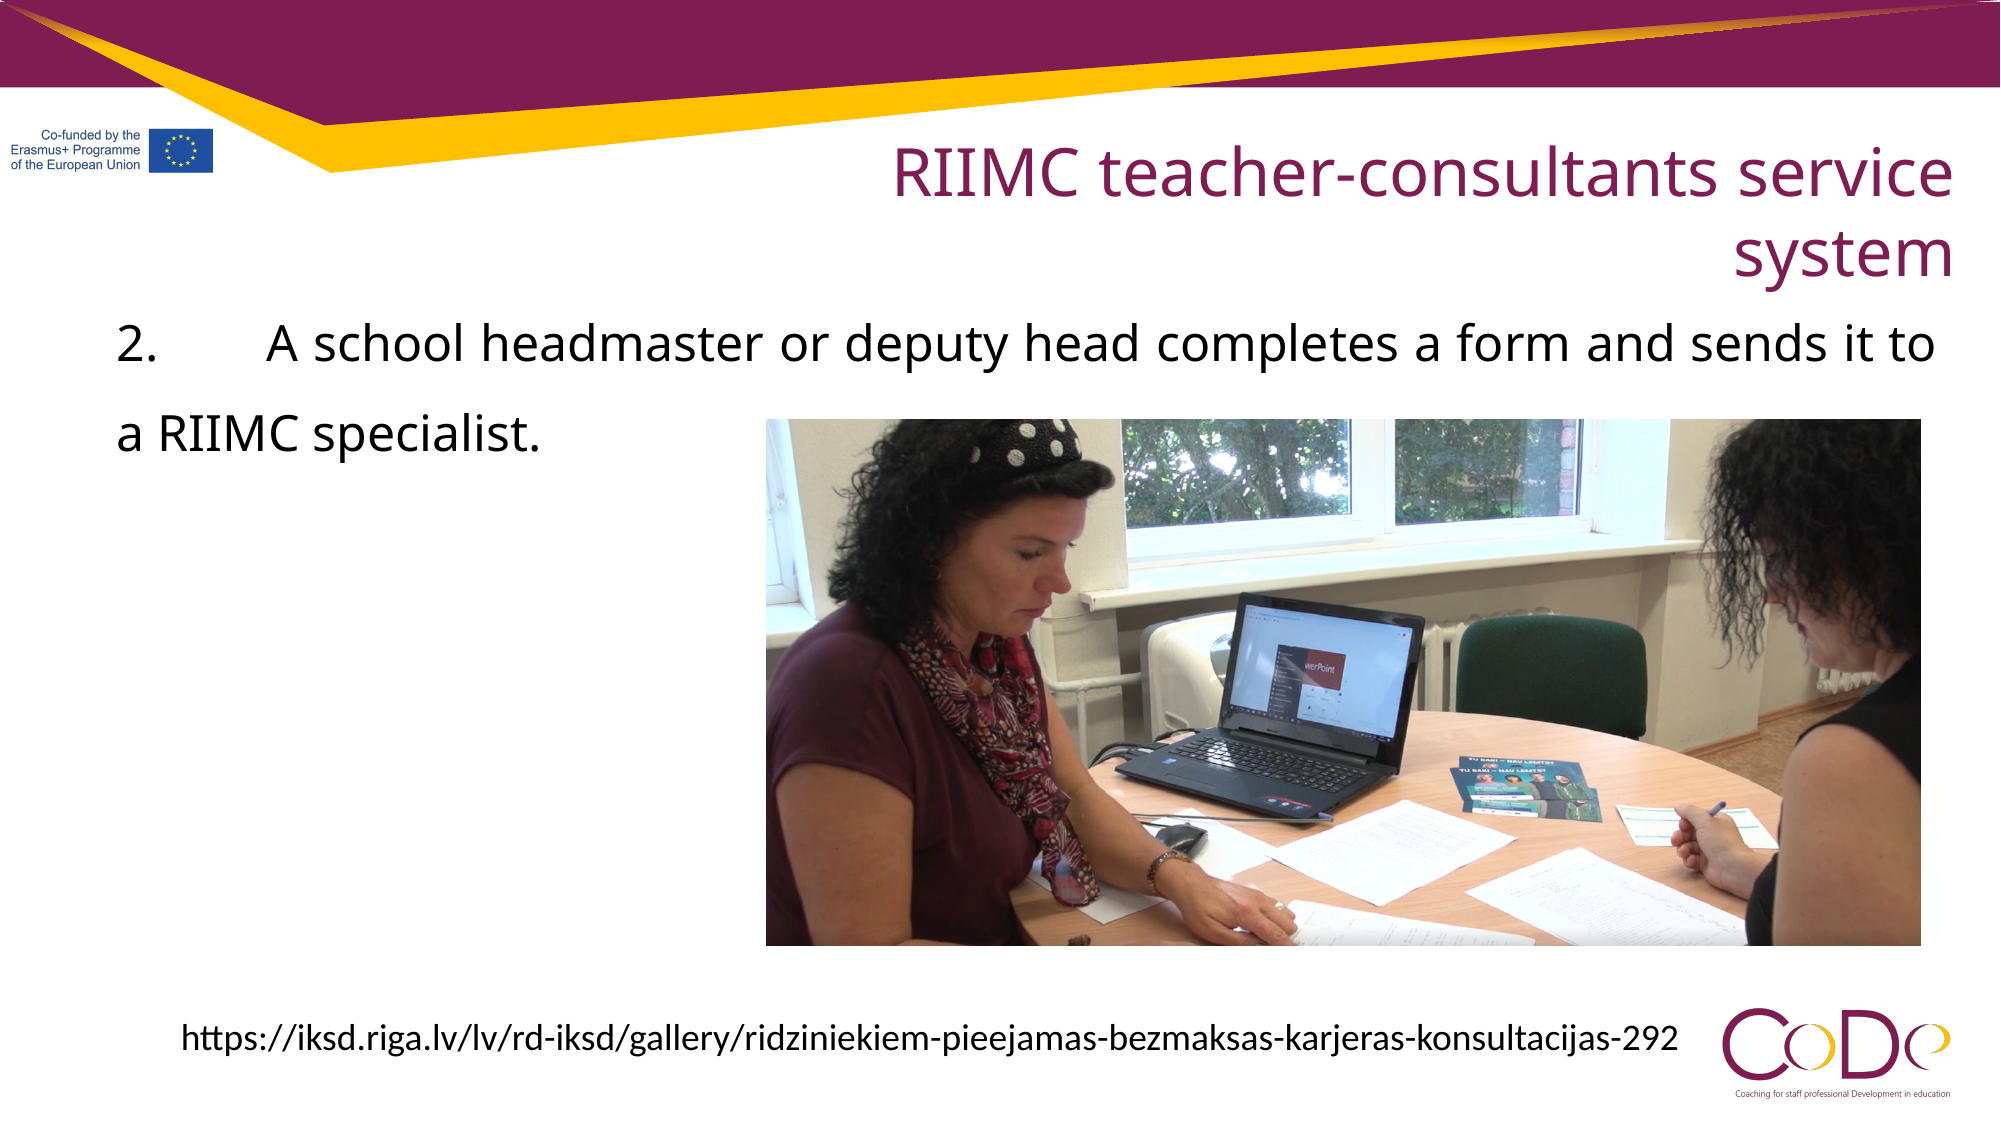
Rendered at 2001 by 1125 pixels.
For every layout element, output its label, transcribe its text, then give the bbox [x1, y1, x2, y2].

text_box 2. A school headmaster or deputy head completes a form and sends it to a RIIMC specialist. [102, 273, 1954, 469]
text_box RIIMC teacher-consultants service system [780, 122, 1971, 297]
text_box https://iksd.riga.lv/lv/rd-iksd/gallery/ridziniekiem-pieejamas-bezmaksas-karjeras-konsultacijas-292 [166, 1005, 1703, 1066]
text_box [1178, 3, 2000, 88]
picture [6, 128, 213, 175]
picture [1720, 1005, 1954, 1100]
text_box [0, 2, 2000, 174]
picture [766, 419, 1921, 946]
text_box [0, 4, 162, 88]
text_box [0, 0, 2000, 127]
